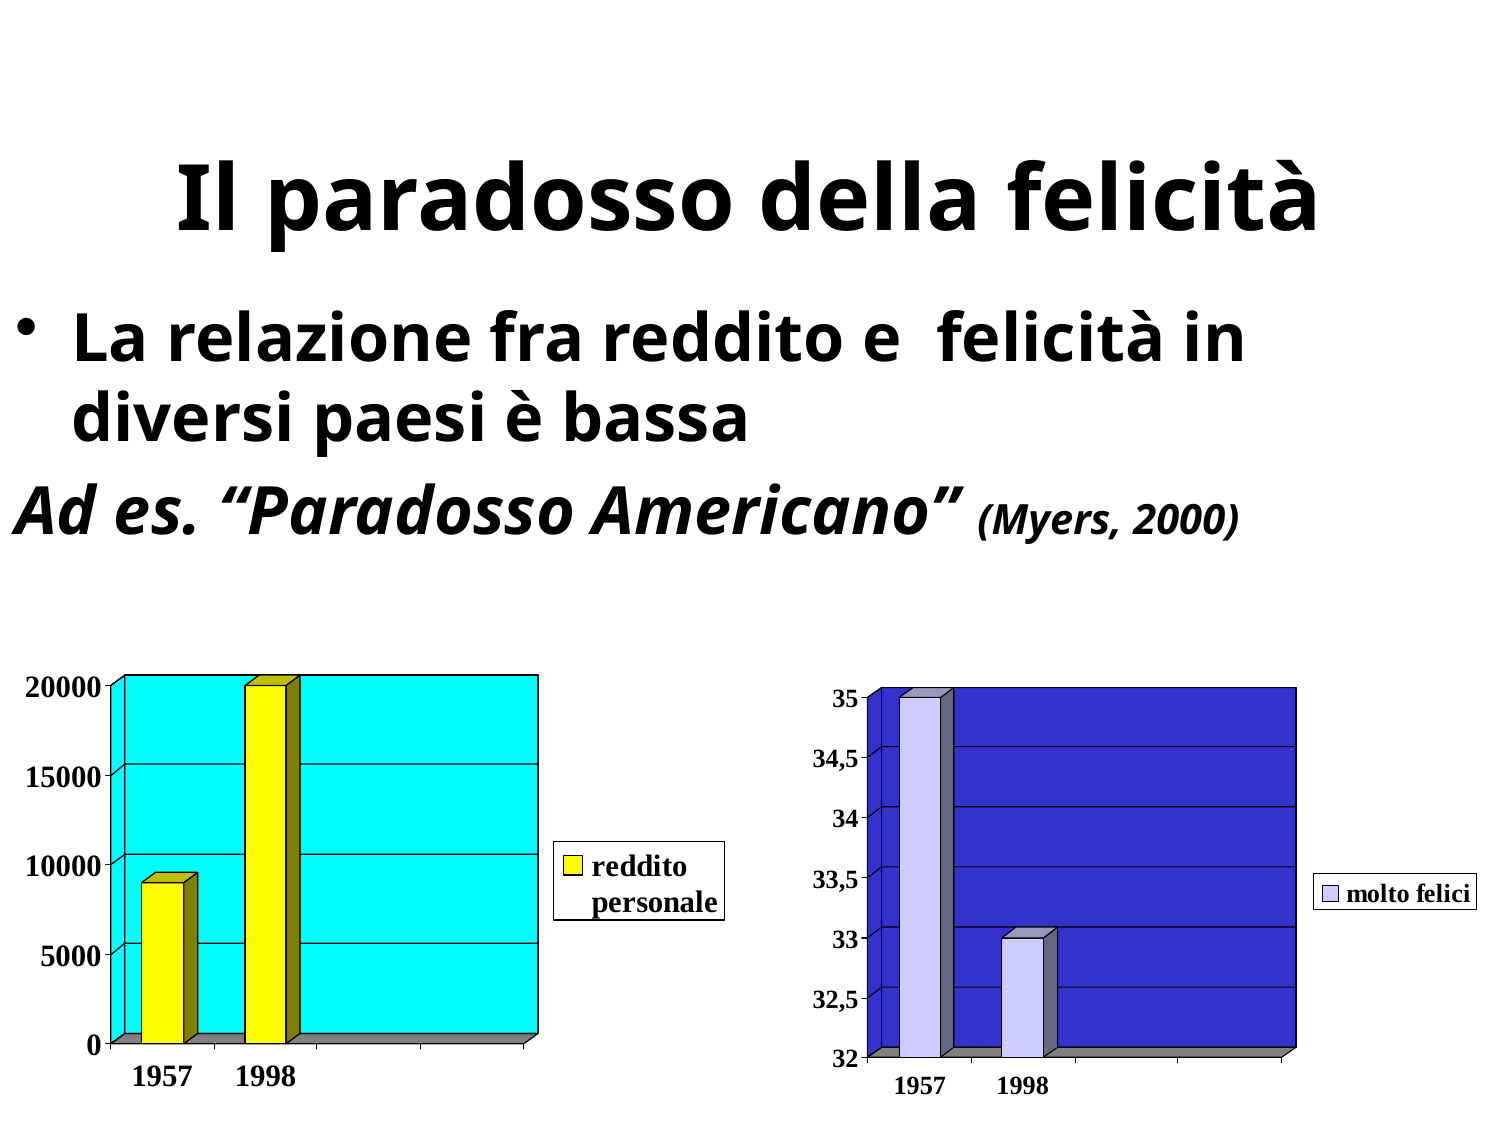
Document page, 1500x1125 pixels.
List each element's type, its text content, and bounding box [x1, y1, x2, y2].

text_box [787, 657, 1488, 1125]
list La relazione fra reddito e felicità in diversi paesi è bassa Ad es. “Paradosso Americano” (Myers, 2000) [0, 287, 1500, 1125]
title Il paradosso della felicità [112, 99, 1388, 287]
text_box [0, 637, 738, 1125]
